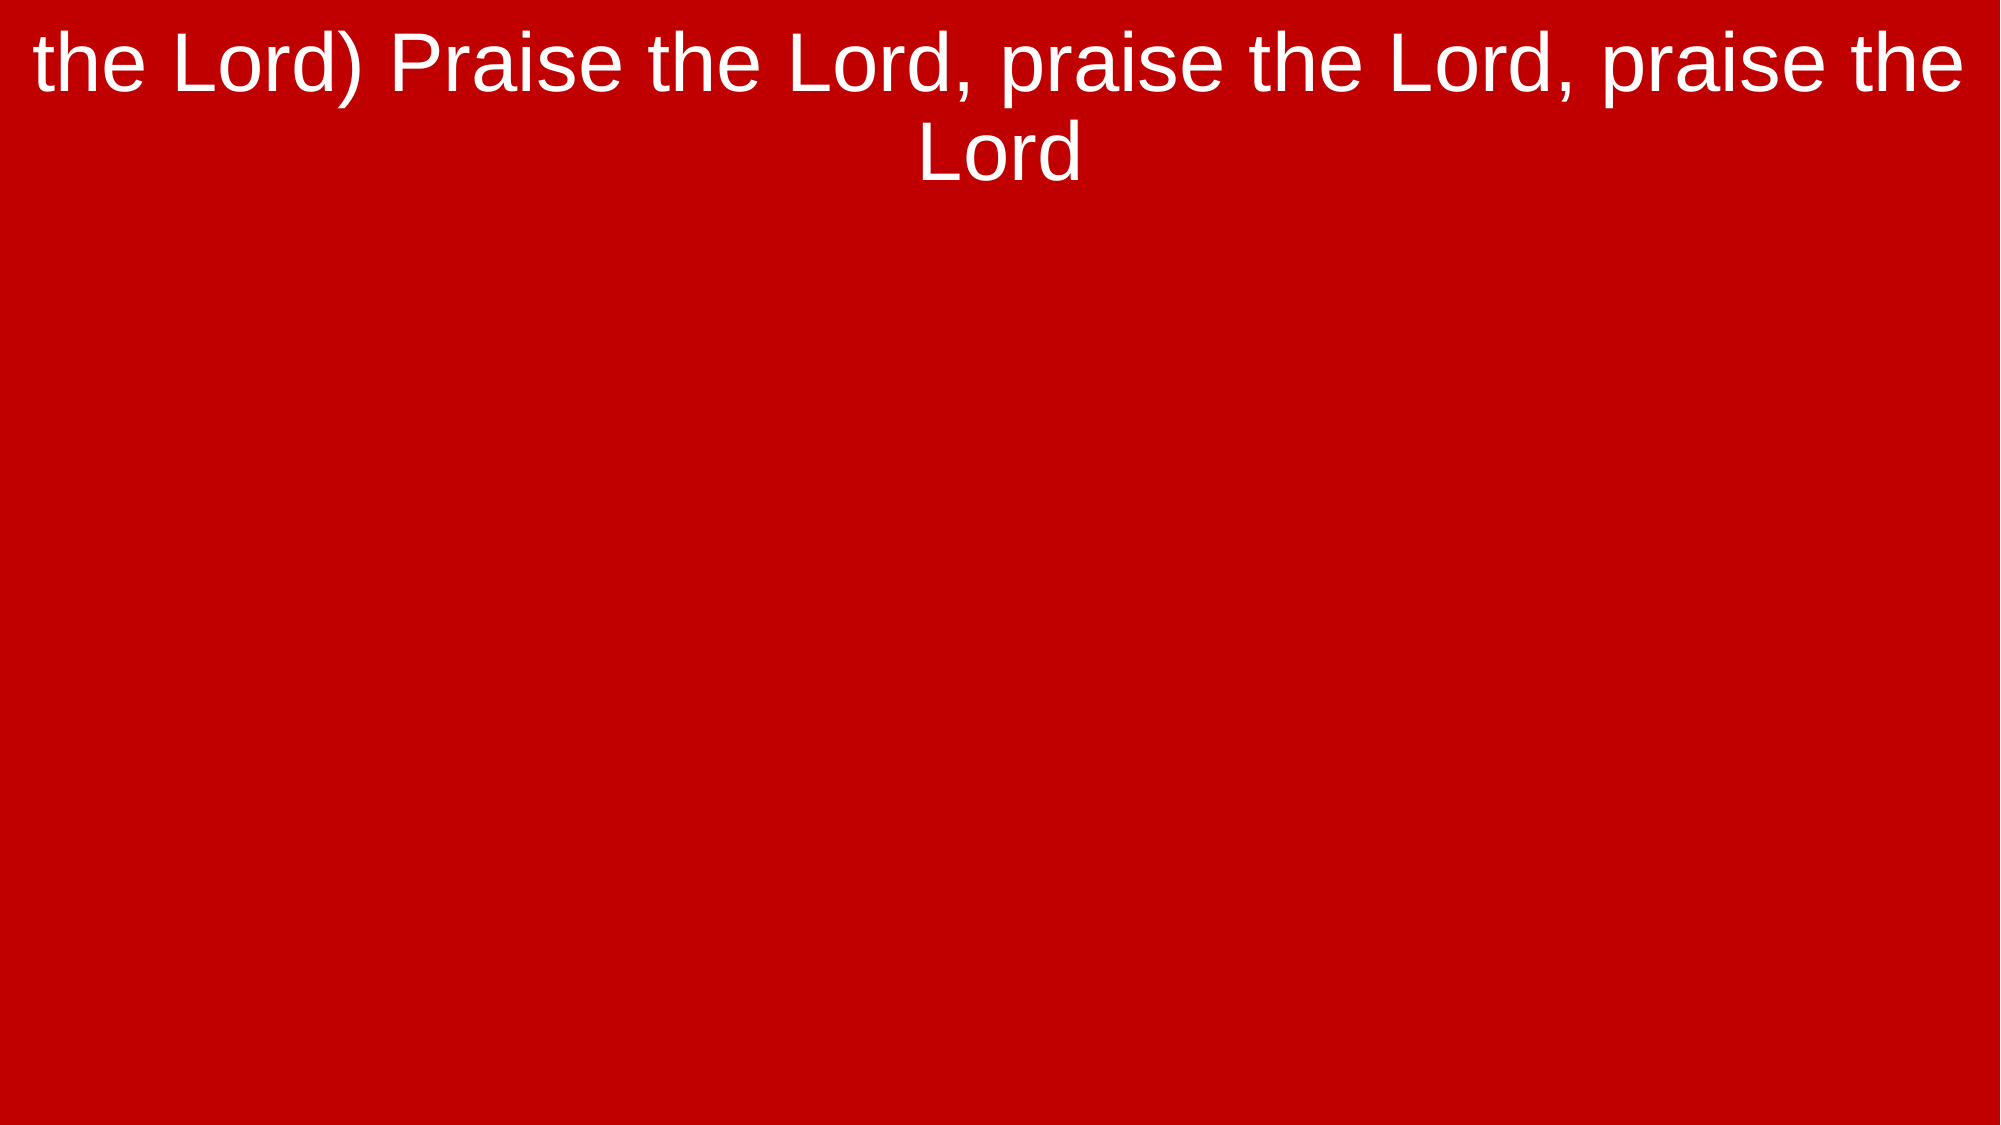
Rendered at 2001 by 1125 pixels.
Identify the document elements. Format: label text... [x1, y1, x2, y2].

list the Lord) Praise the Lord, praise the Lord, praise the Lord [0, 11, 2000, 925]
